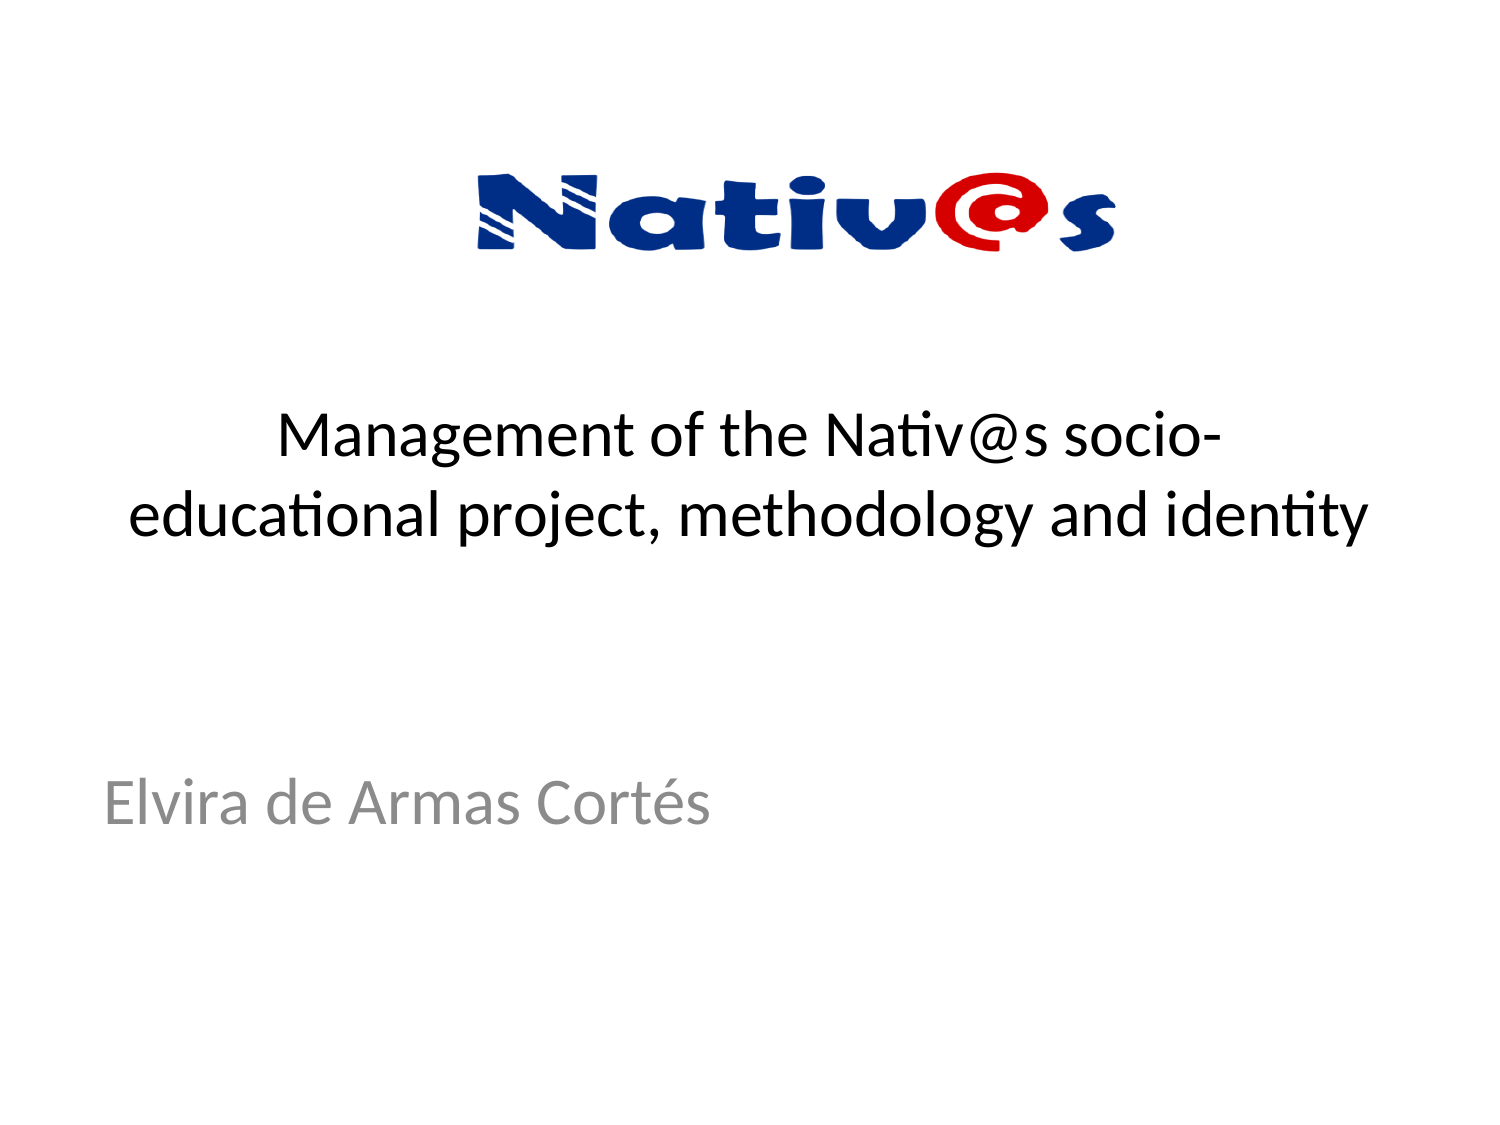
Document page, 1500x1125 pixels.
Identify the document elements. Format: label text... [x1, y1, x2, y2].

subtitle Elvira de Armas Cortés [88, 656, 1104, 945]
picture [395, 155, 1222, 282]
title Management of the Nativ@s socio-educational project, methodology and identity [112, 349, 1388, 591]
